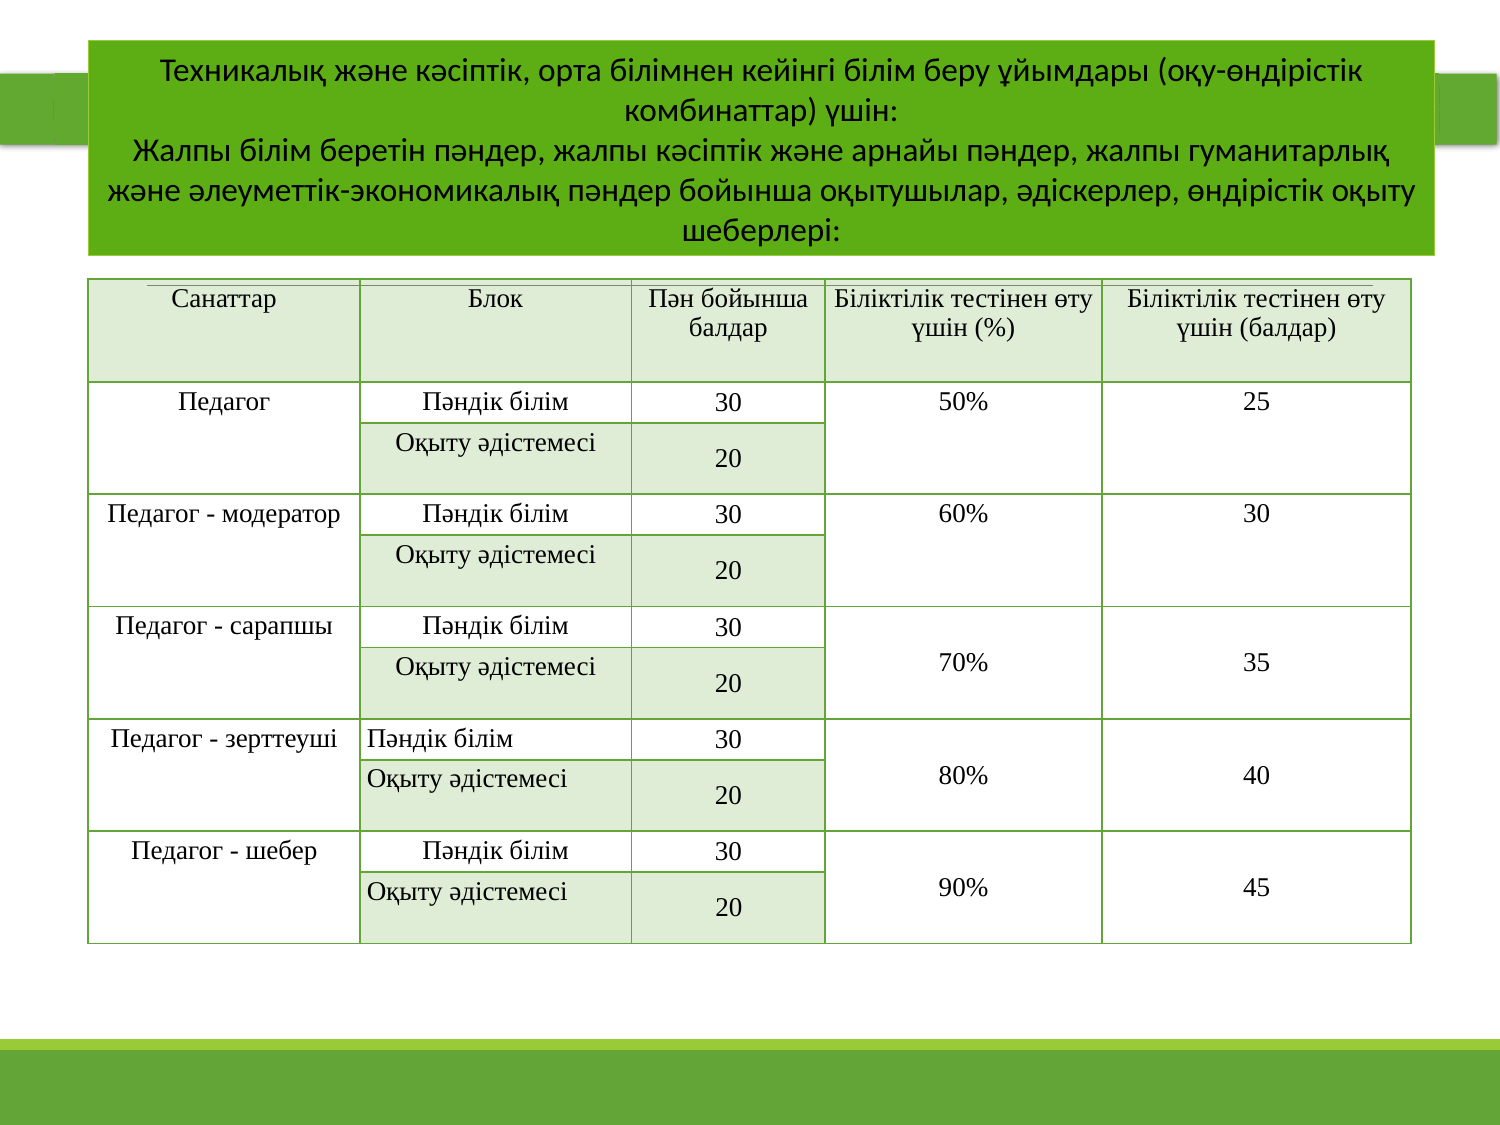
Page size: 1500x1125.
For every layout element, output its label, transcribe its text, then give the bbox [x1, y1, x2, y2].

table_cell 30 [632, 832, 824, 871]
table_cell 35 [1103, 607, 1410, 718]
table_cell 45 [1103, 832, 1410, 943]
table_cell 20 [632, 761, 824, 830]
table_header Біліктілік тестінен өту үшін (%) [826, 280, 1101, 381]
table_cell Пәндік білім [361, 720, 631, 759]
table_cell 60% [826, 495, 1101, 606]
table_cell Оқыту әдістемесі [361, 648, 631, 718]
table_cell Пәндік білім [361, 607, 631, 647]
table_cell 70% [826, 607, 1101, 718]
table_cell Оқыту әдістемесі [361, 873, 631, 943]
table_cell 80% [826, 720, 1101, 830]
table_cell Оқыту әдістемесі [361, 536, 631, 606]
table_cell 25 [1103, 383, 1410, 493]
text_box Техникалық және кәсіптік, орта білімнен кейінгі білім беру ұйымдары (оқу-өндірістік комбинаттар) үшін: Жалпы білім беретін пәндер, жалпы кәсіптік және арнайы пәндер, жалпы гуманитарлық және әлеуметтік-экономикалық пәндер бойынша оқытушылар, әдіскерлер, өндірістік оқыту шеберлері: [88, 40, 1435, 256]
table_cell Педагог - сарапшы [89, 607, 359, 718]
text_box [1435, 73, 1497, 145]
table_header Пән бойынша балдар [632, 280, 824, 381]
table_cell 20 [632, 536, 824, 606]
table_cell 20 [632, 648, 824, 718]
table_cell 20 [632, 873, 824, 943]
table_cell 30 [1103, 495, 1410, 606]
table_cell 30 [632, 607, 824, 647]
table_cell Педагог [89, 383, 359, 493]
table_cell Пәндік білім [361, 495, 631, 534]
table_header Санаттар [89, 280, 359, 381]
table_cell 30 [632, 720, 824, 759]
table_cell 30 [632, 495, 824, 534]
table_header Біліктілік тестінен өту үшін (балдар) [1103, 280, 1410, 381]
text_box [0, 73, 88, 145]
table_cell 30 [632, 383, 824, 422]
table_cell Оқыту әдістемесі [361, 761, 631, 830]
table_cell Оқыту әдістемесі [361, 424, 631, 493]
table_cell 20 [632, 424, 824, 493]
table_cell 90% [826, 832, 1101, 943]
table_cell Педагог - модератор [89, 495, 359, 606]
table_cell Пәндік білім [361, 832, 631, 871]
table_cell Пәндік білім [361, 383, 631, 422]
table_cell 50% [826, 383, 1101, 493]
table_cell Педагог - шебер [89, 832, 359, 943]
table_cell 40 [1103, 720, 1410, 830]
table_header Блок [361, 280, 631, 381]
table_cell Педагог - зерттеуші [89, 720, 359, 830]
